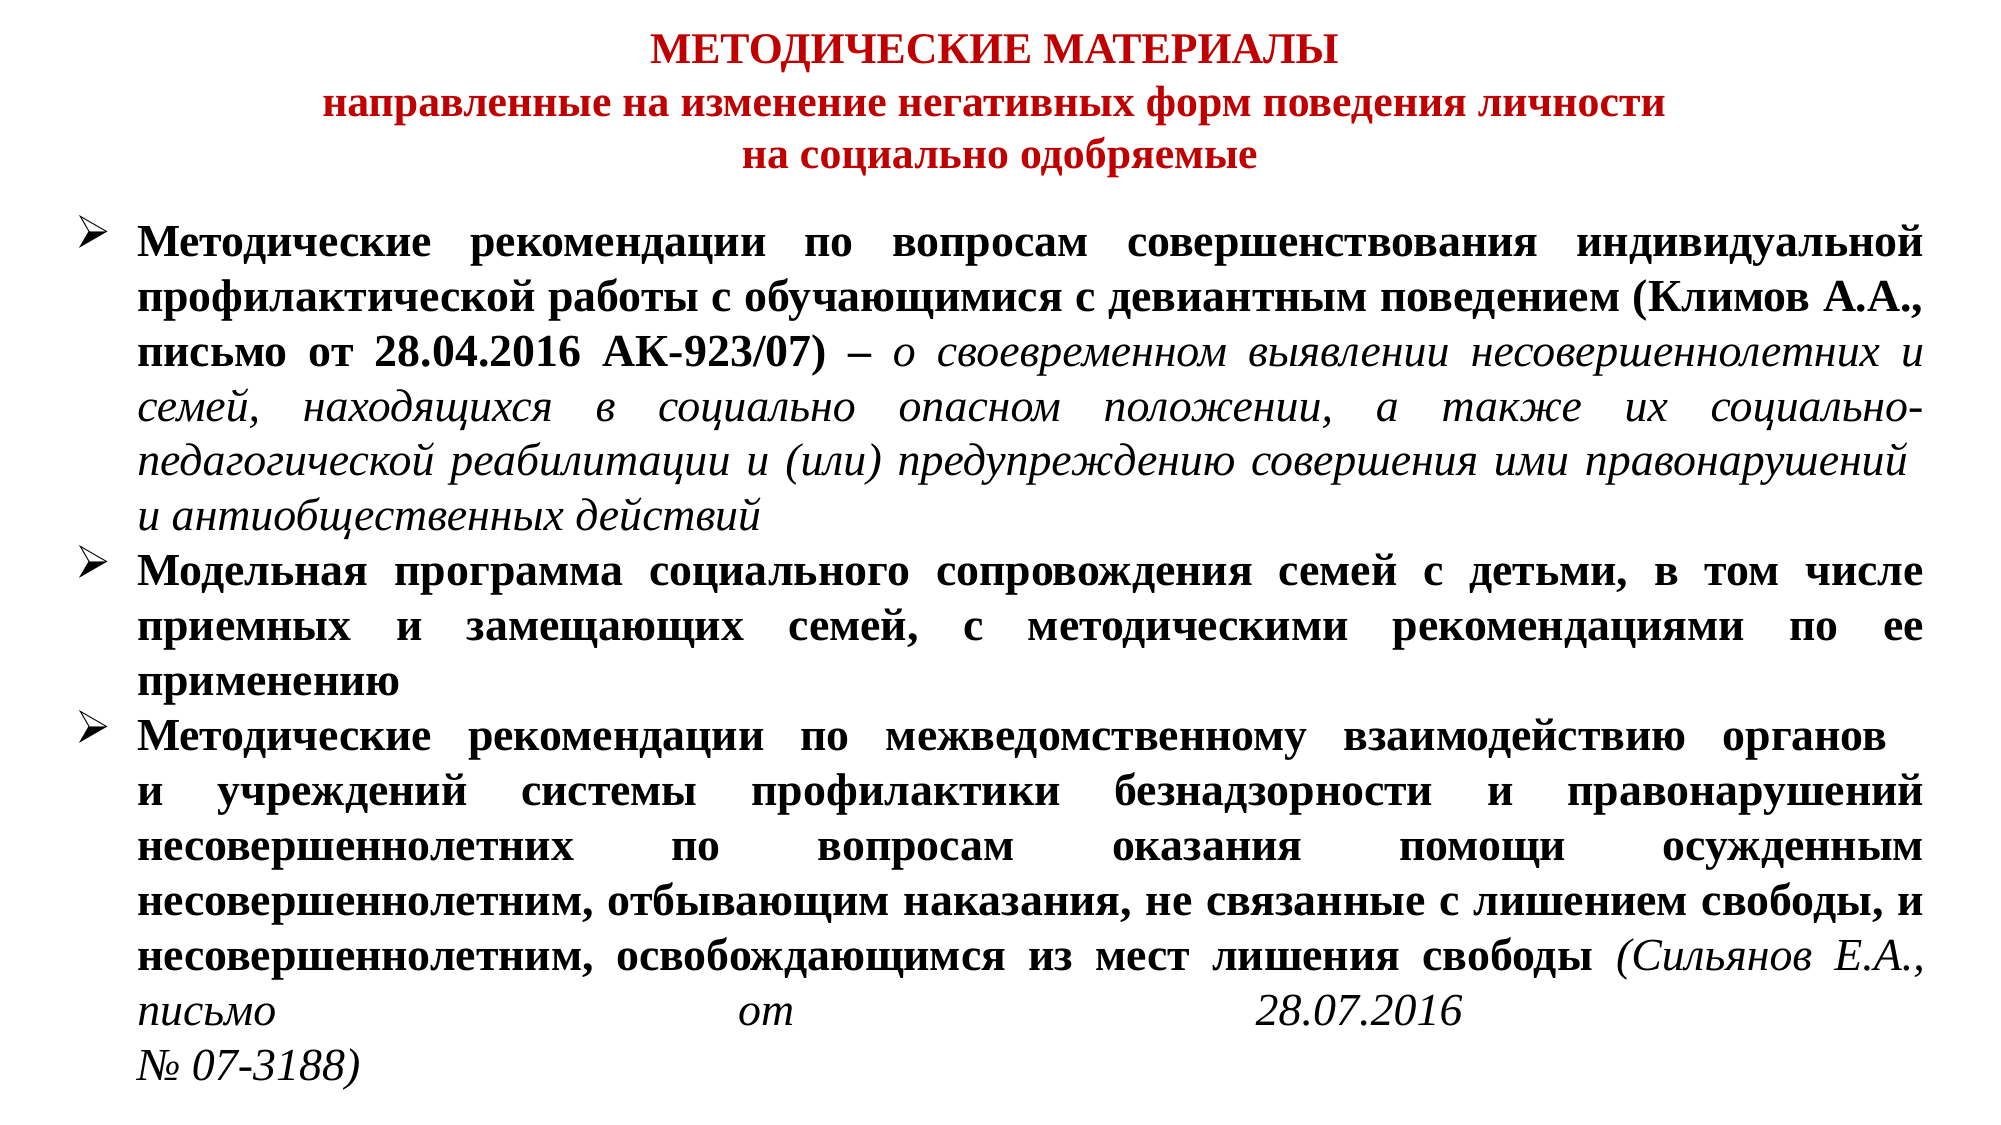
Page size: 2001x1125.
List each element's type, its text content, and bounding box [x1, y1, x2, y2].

text_box Методические рекомендации по вопросам совершенствования индивидуальной профилактической работы с обучающимися с девиантным поведением (Климов А.А., письмо от 28.04.2016 АК-923/07) – о своевременном выявлении несовершеннолетних и семей, находящихся в социально опасном положении, а также их социально-педагогической реабилитации и (или) предупреждению совершения ими правонарушений и антиобщественных действий Модельная программа социального сопровождения семей с детьми, в том числе приемных и замещающих семей, с методическими рекомендациями по ее применению Методические рекомендации по межведомственному взаимодействию органов и учреждений системы профилактики безнадзорности и правонарушений несовершеннолетних по вопросам оказания помощи осужденным несовершеннолетним, отбывающим наказания, не связанные с лишением свободы, и несовершеннолетним, освобождающимся из мест лишения свободы (Сильянов Е.А., письмо от 28.07.2016 № 07-3188) [54, 200, 1945, 1100]
text_box МЕТОДИЧЕСКИЕ МАТЕРИАЛЫ направленные на изменение негативных форм поведения личности на социально одобряемые [54, 12, 1945, 185]
